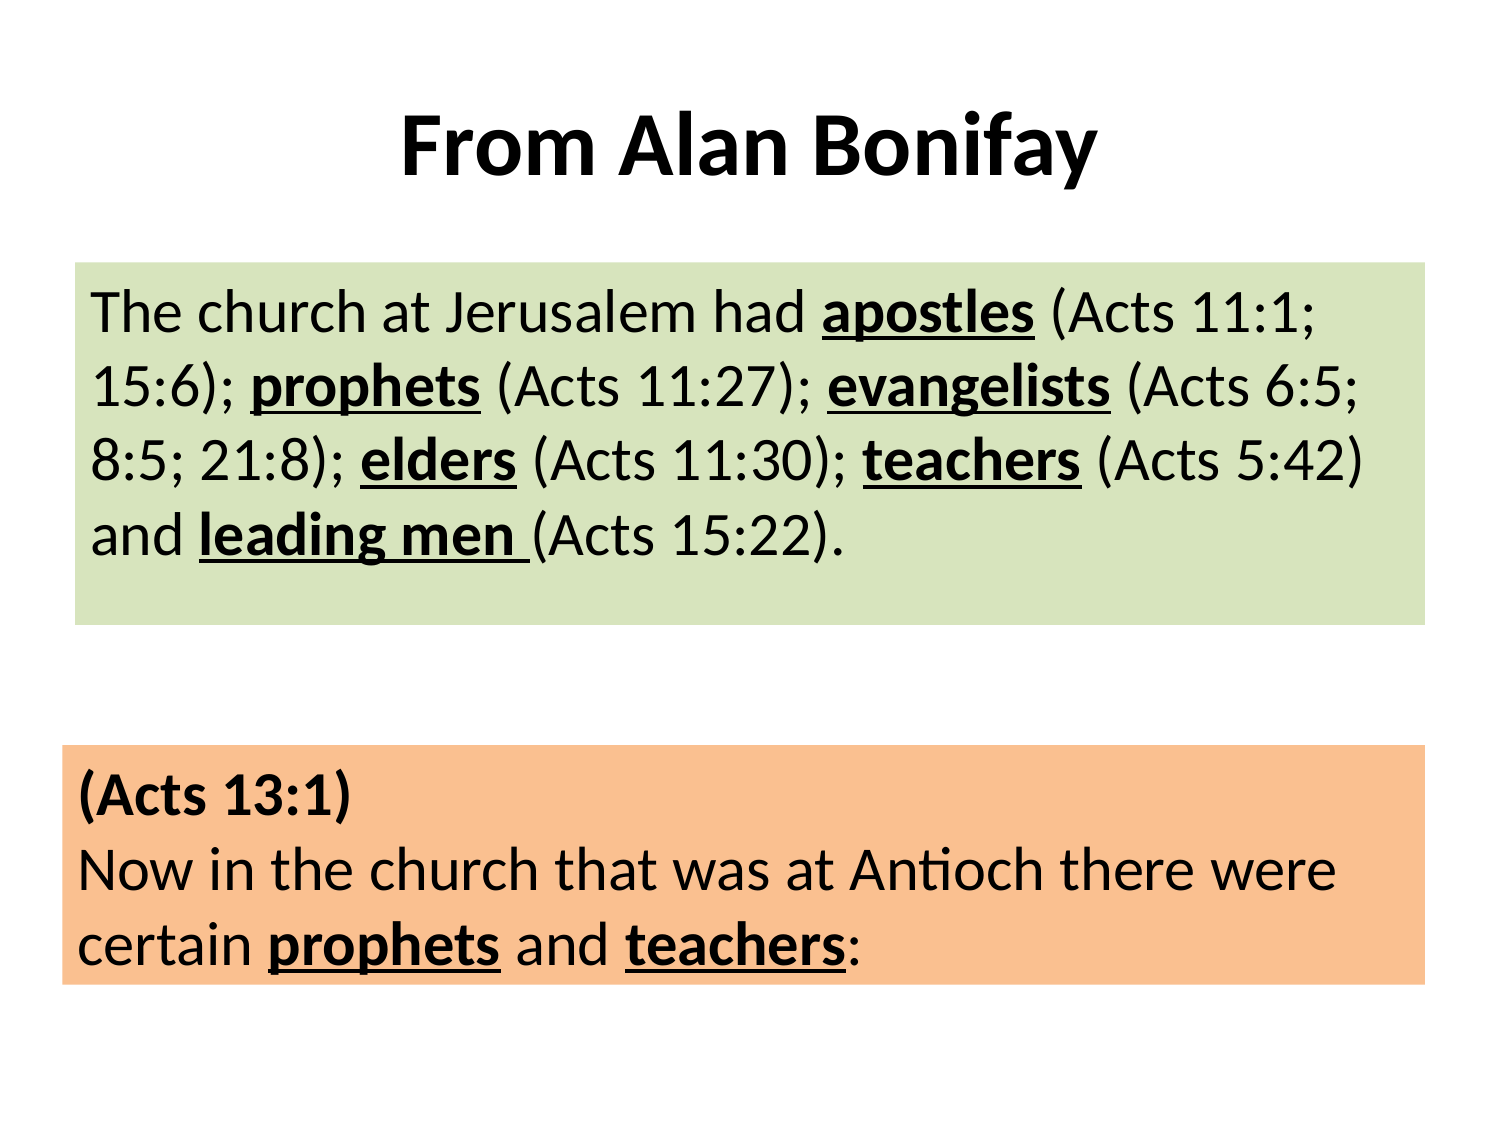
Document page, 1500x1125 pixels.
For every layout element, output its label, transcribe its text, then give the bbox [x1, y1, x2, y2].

list The church at Jerusalem had apostles (Acts 11:1; 15:6); prophets (Acts 11:27); evangelists (Acts 6:5; 8:5; 21:8); elders (Acts 11:30); teachers (Acts 5:42) and leading men (Acts 15:22). [75, 262, 1425, 625]
title From Alan Bonifay [75, 45, 1425, 233]
text_box (Acts 13:1) Now in the church that was at Antioch there were certain prophets and teachers: [62, 745, 1425, 985]
